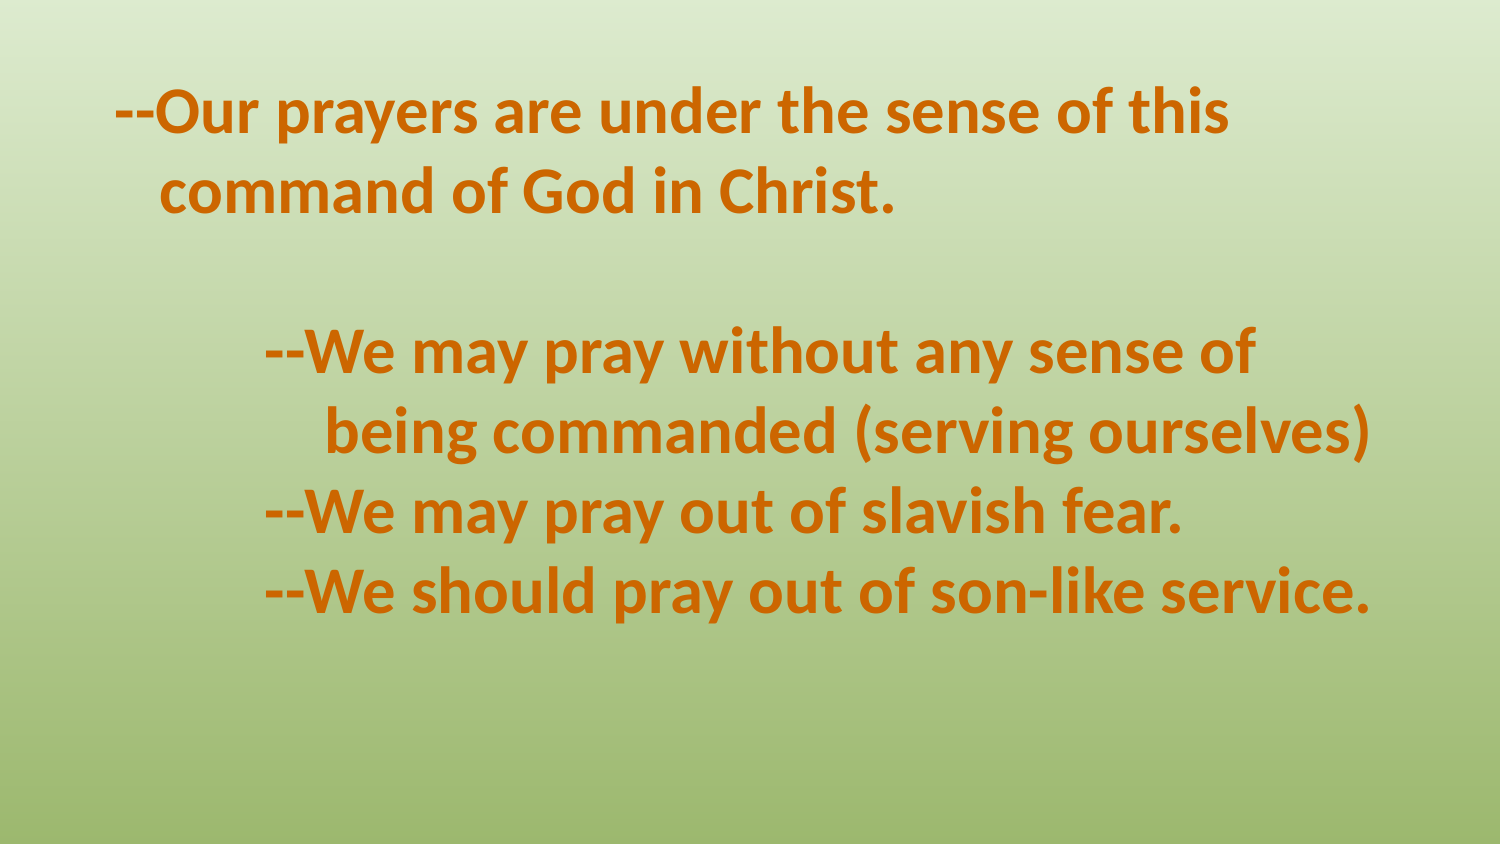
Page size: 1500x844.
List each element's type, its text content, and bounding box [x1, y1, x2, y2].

text_box --Our prayers are under the sense of this command of God in Christ. --We may pray without any sense of being commanded (serving ourselves) --We may pray out of slavish fear. --We should pray out of son-like service. [99, 59, 1425, 714]
